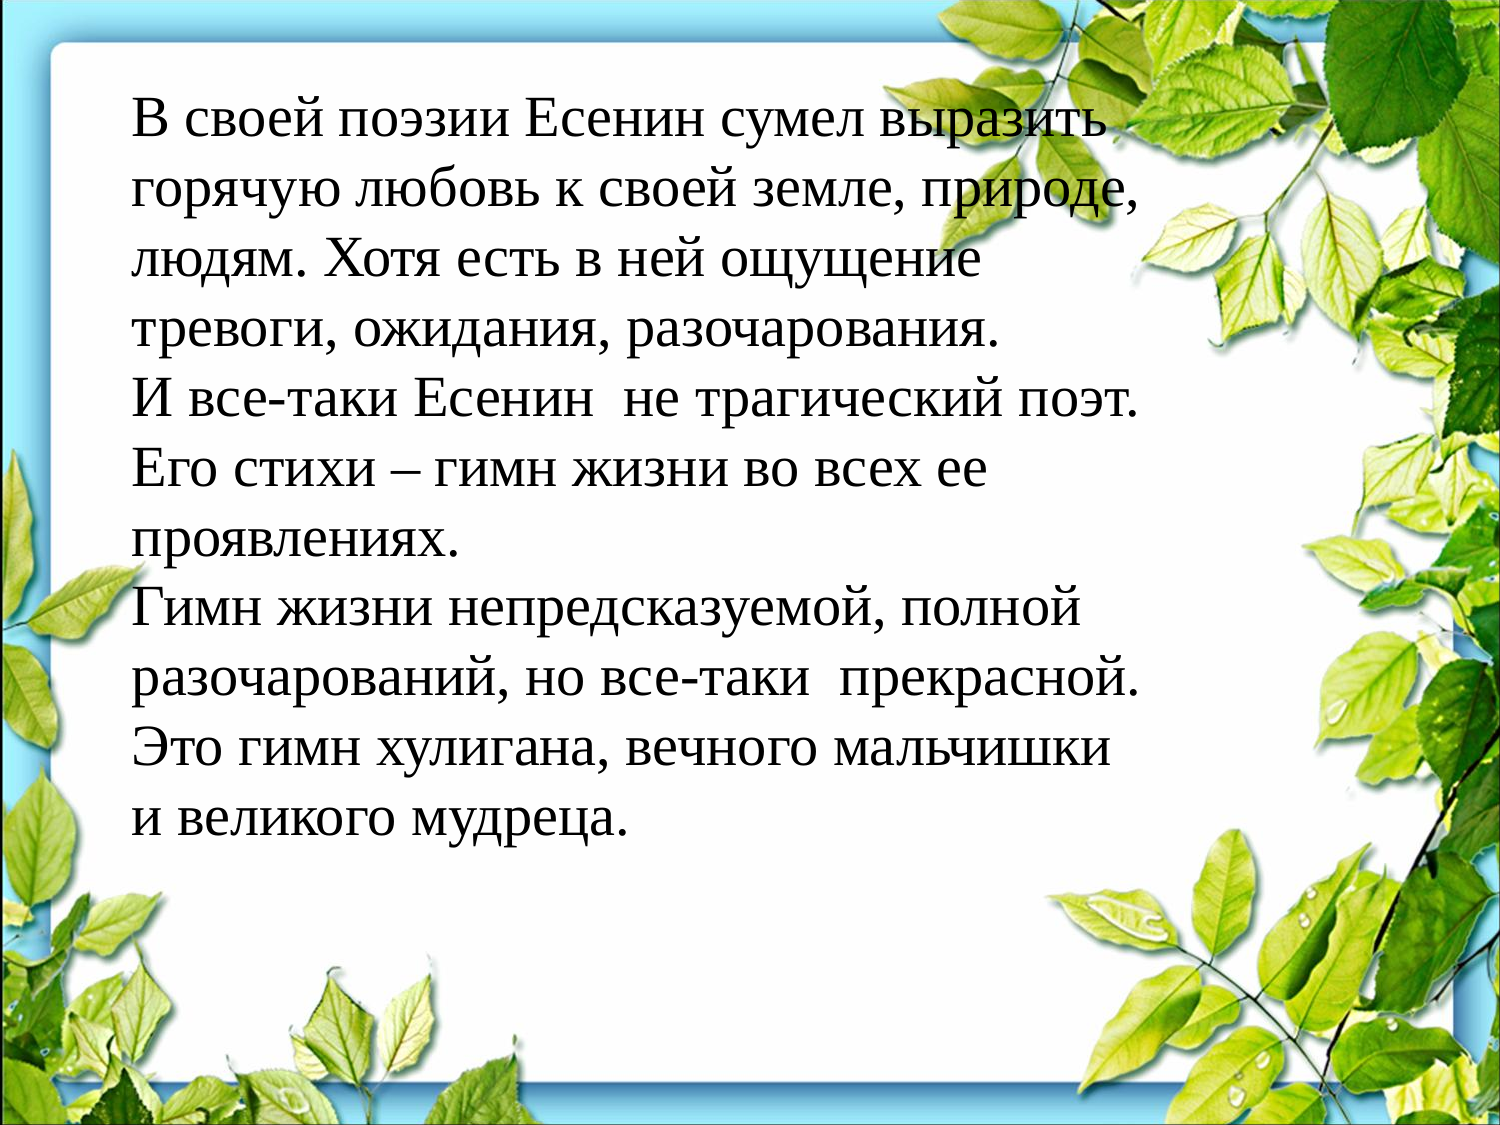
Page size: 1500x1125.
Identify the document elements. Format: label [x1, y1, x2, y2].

list [0, 0, 1500, 1125]
